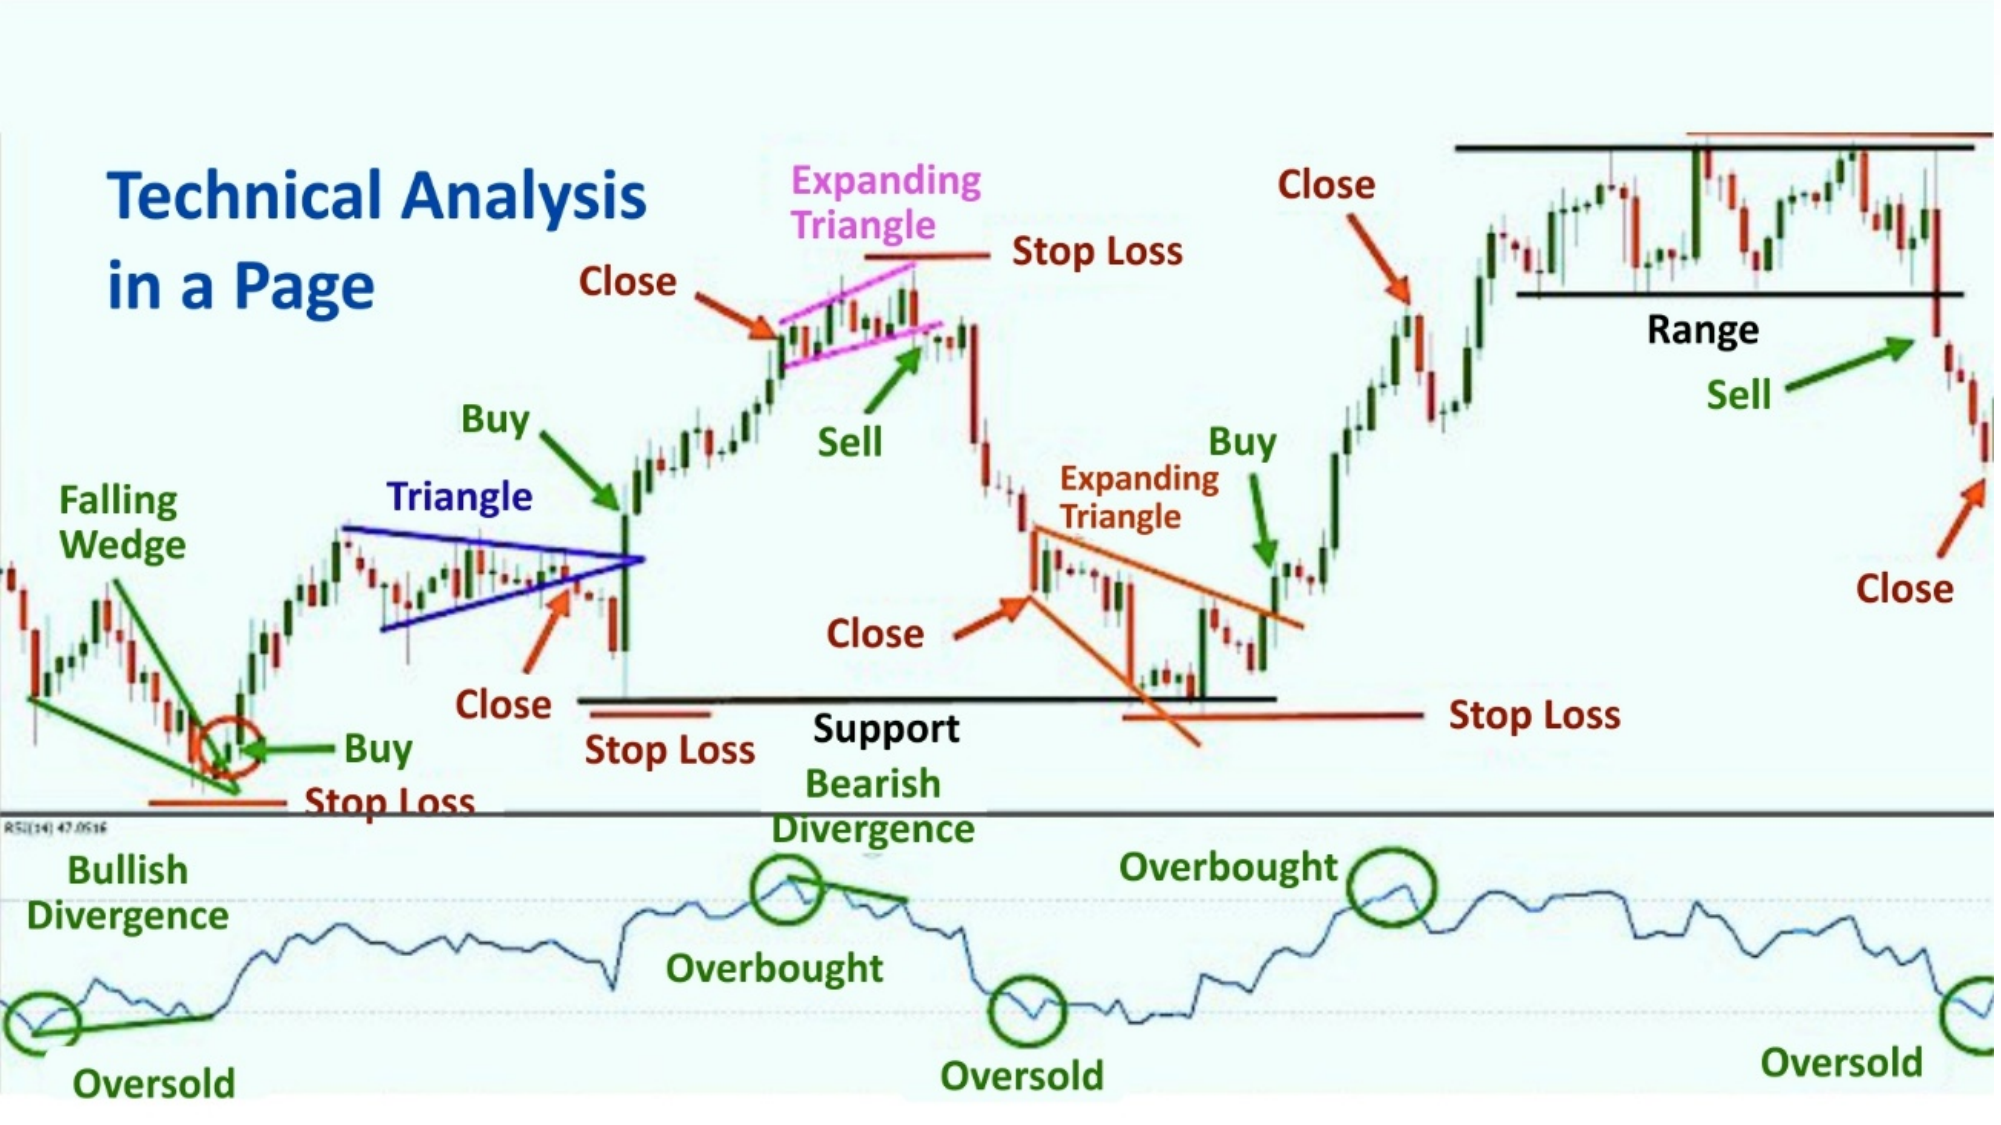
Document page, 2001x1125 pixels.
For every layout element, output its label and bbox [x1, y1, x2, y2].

text_box [1994, 0, 2000, 1125]
picture [0, 0, 1994, 1125]
